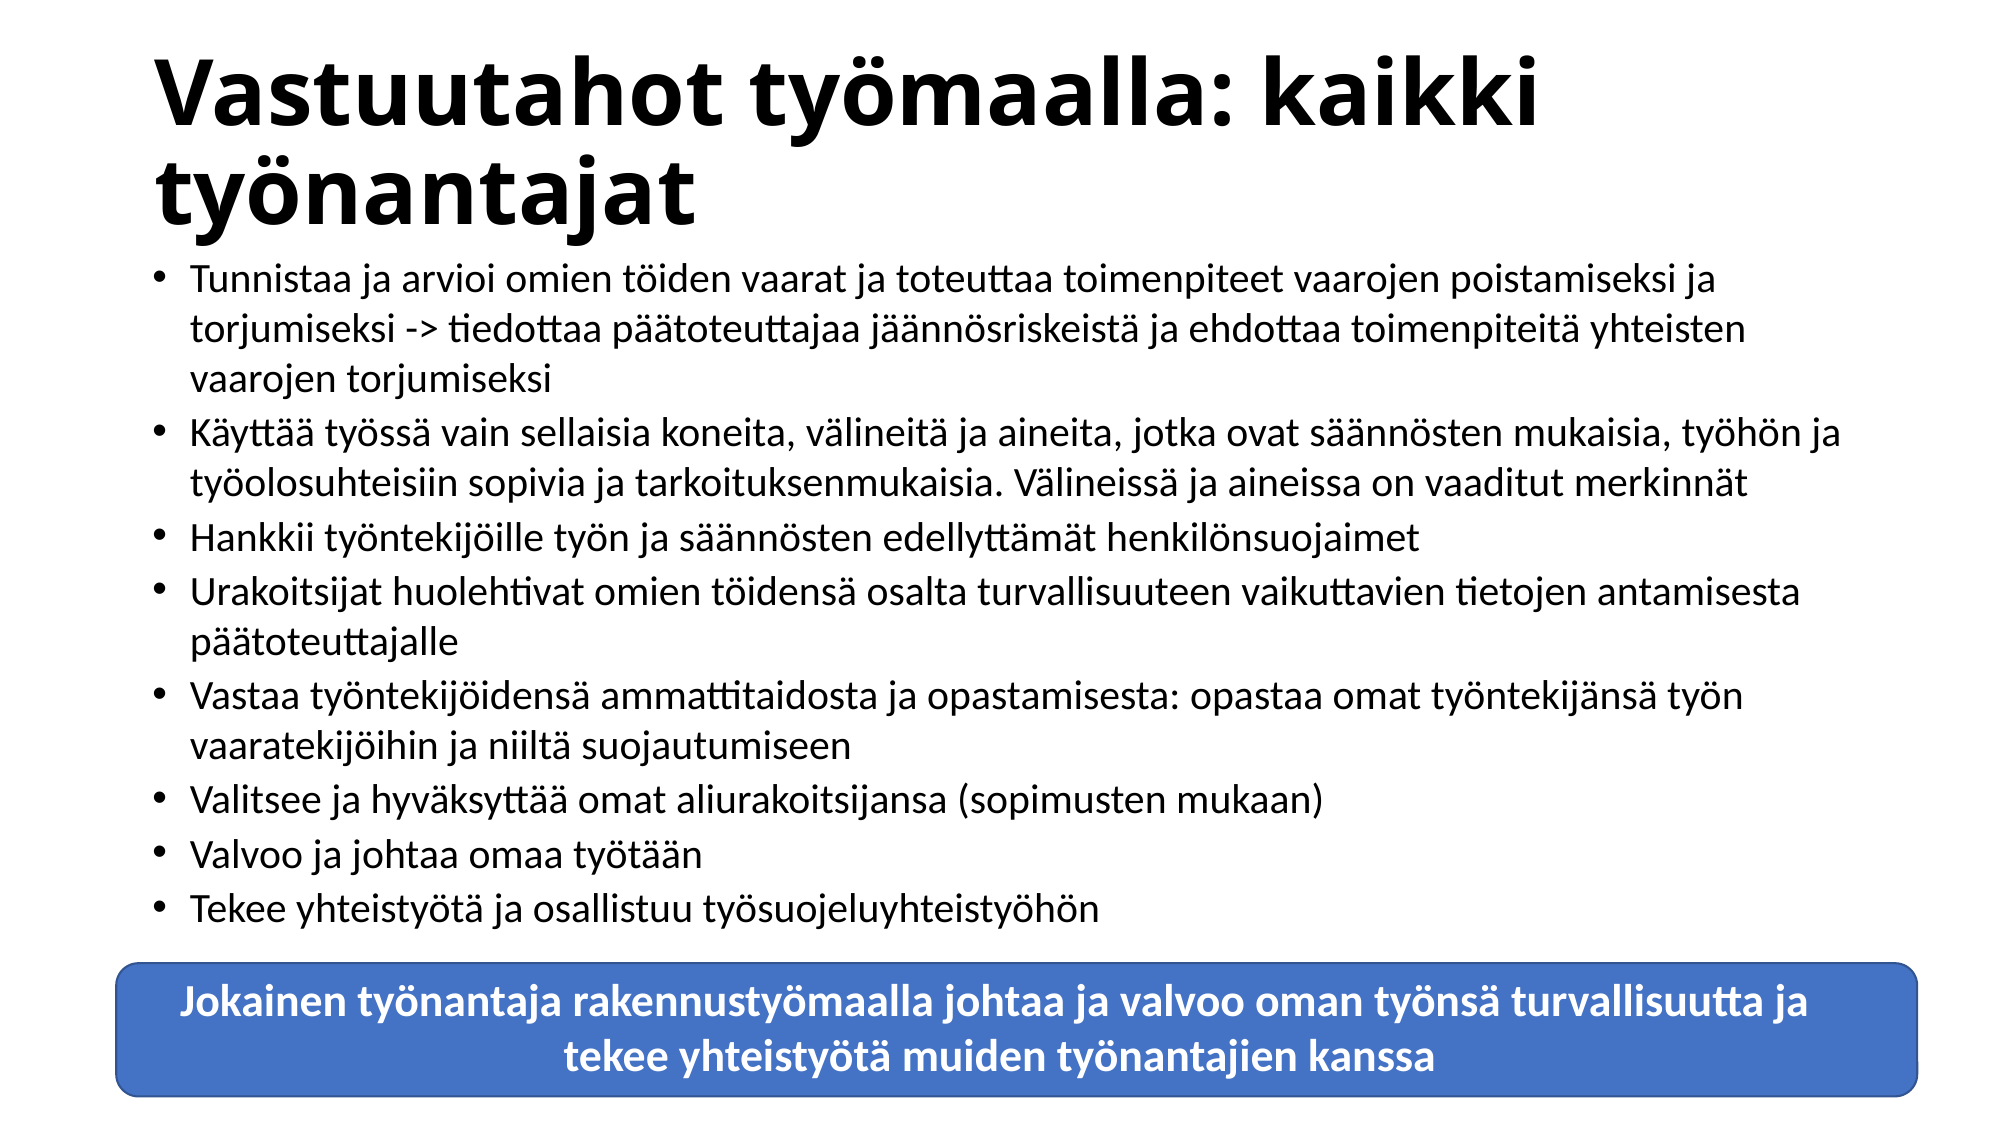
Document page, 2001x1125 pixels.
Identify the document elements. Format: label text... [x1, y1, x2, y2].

title Vastuutahot työmaalla: kaikki työnantajat [139, 36, 1865, 255]
list Tunnistaa ja arvioi omien töiden vaarat ja toteuttaa toimenpiteet vaarojen poistamiseksi ja torjumiseksi -> tiedottaa päätoteuttajaa jäännösriskeistä ja ehdottaa toimenpiteitä yhteisten vaarojen torjumiseksi Käyttää työssä vain sellaisia koneita, välineitä ja aineita, jotka ovat säännösten mukaisia, työhön ja työolosuhteisiin sopivia ja tarkoituksenmukaisia. Välineissä ja aineissa on vaaditut merkinnät Hankkii työntekijöille työn ja säännösten edellyttämät henkilönsuojaimet Urakoitsijat huolehtivat omien töidensä osalta turvallisuuteen vaikuttavien tietojen antamisesta päätoteuttajalle Vastaa työntekijöidensä ammattitaidosta ja opastamisesta: opastaa omat työntekijänsä työn vaaratekijöihin ja niiltä suojautumiseen Valitsee ja hyväksyttää omat aliurakoitsijansa (sopimusten mukaan) Valvoo ja johtaa omaa työtään Tekee yhteistyötä ja osallistuu työsuojeluyhteistyöhön [137, 243, 1863, 964]
text_box Jokainen työnantaja rakennustyömaalla johtaa ja valvoo oman työnsä turvallisuutta ja tekee yhteistyötä muiden työnantajien kanssa [165, 963, 1835, 1088]
text_box [115, 962, 1919, 1098]
